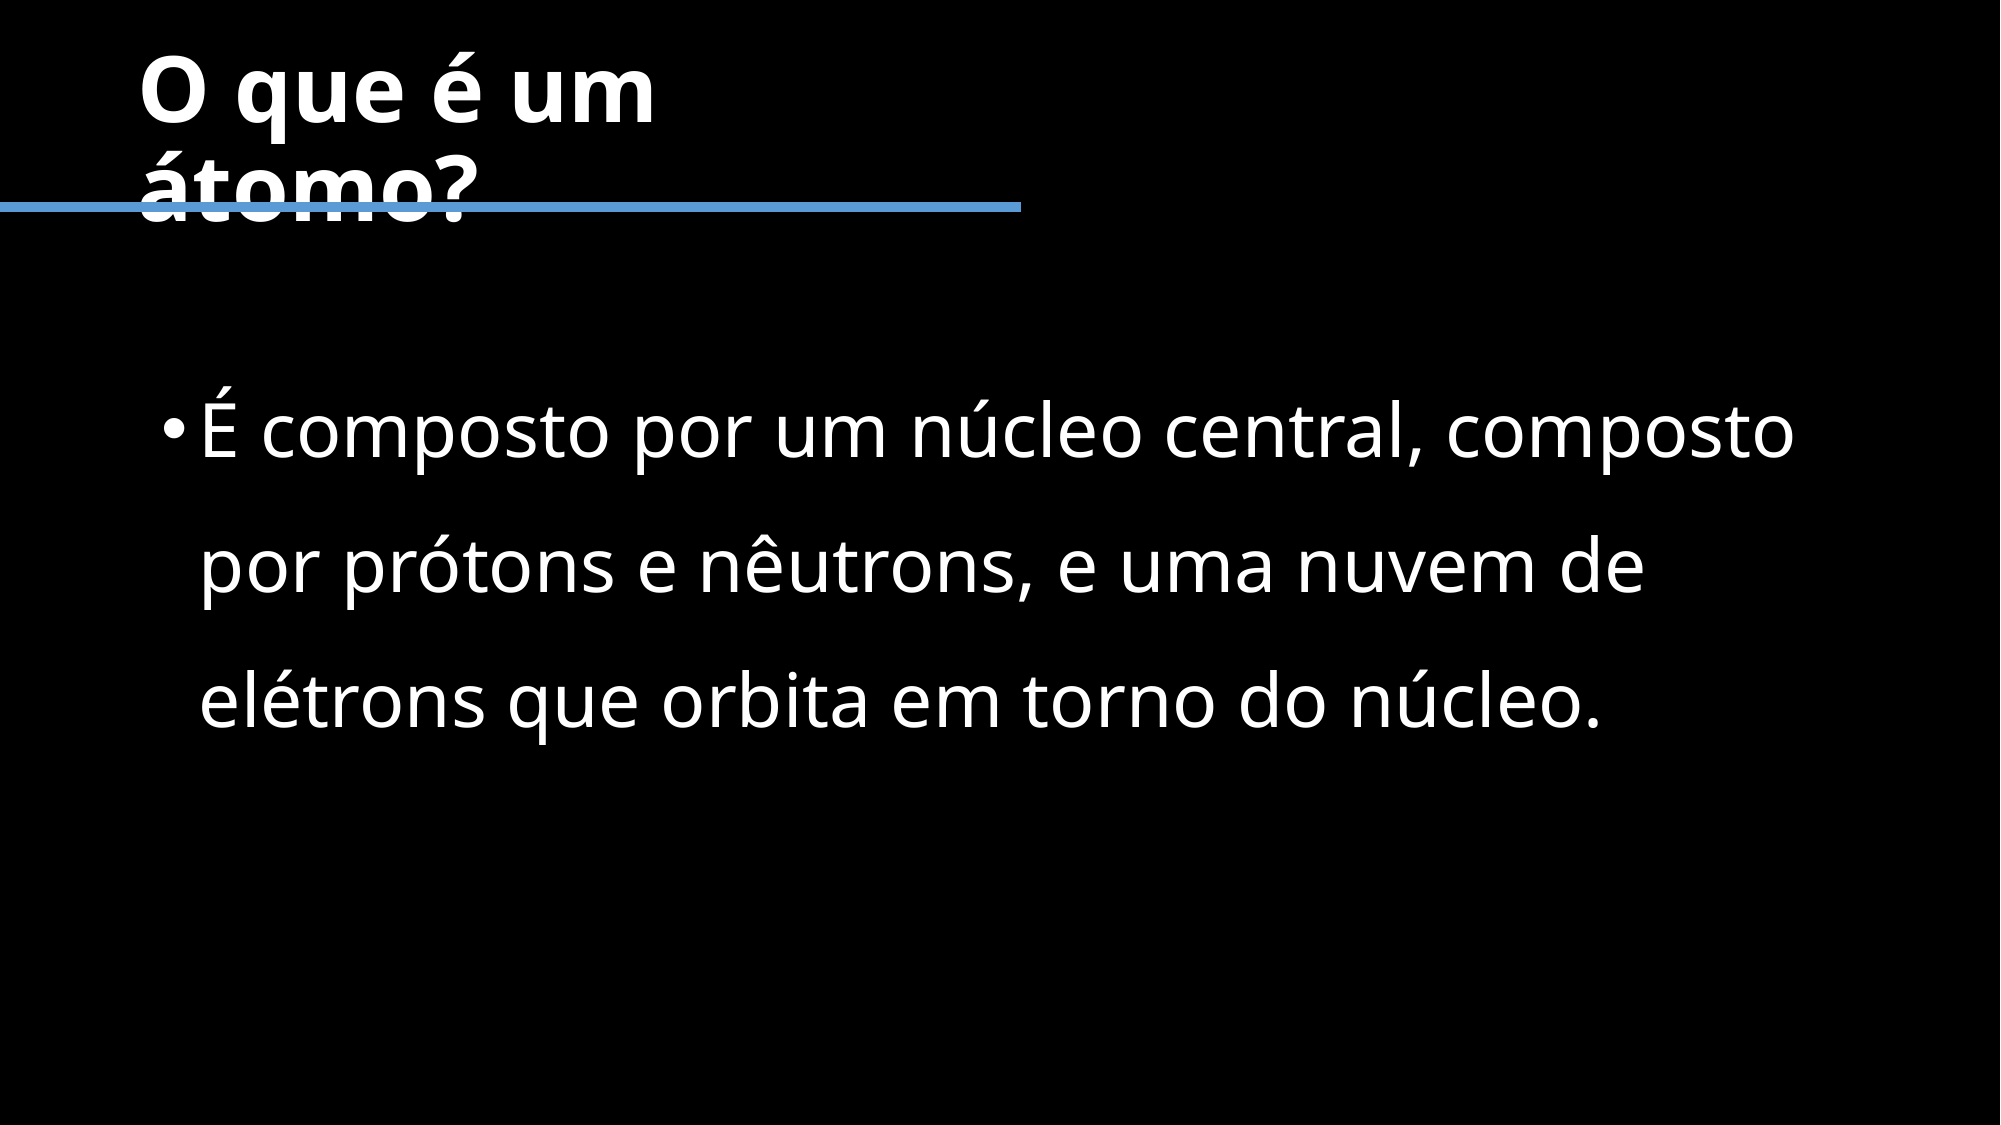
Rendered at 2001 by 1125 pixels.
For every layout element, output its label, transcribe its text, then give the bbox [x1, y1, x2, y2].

subtitle É composto por um núcleo central, composto por prótons e nêutrons, e uma nuvem de elétrons que orbita em torno do núcleo. [161, 341, 1839, 738]
title O que é um átomo? [137, 41, 980, 202]
title O que é um átomo? [137, 212, 980, 243]
